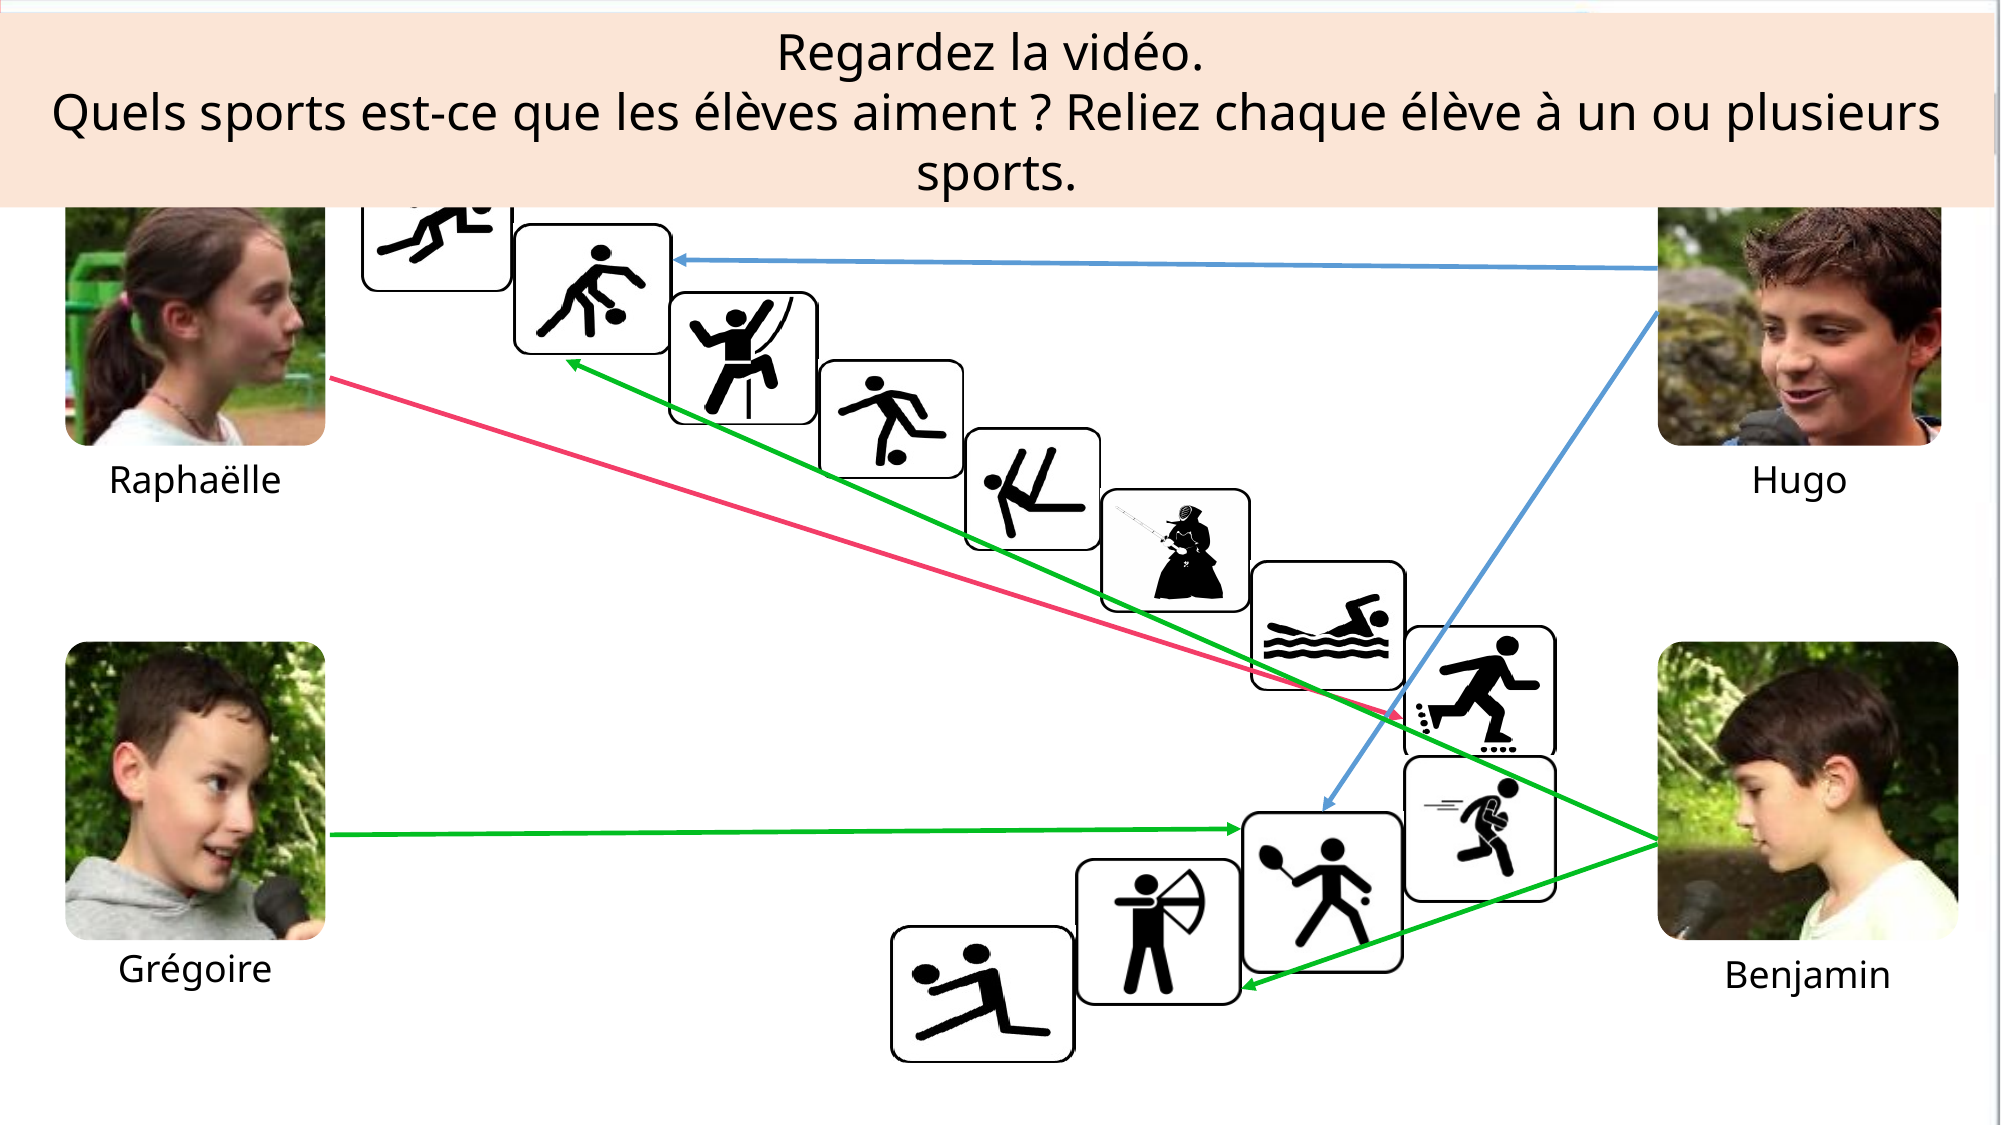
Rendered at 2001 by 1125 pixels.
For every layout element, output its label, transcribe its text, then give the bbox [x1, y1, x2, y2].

text_box Benjamin [1709, 943, 1907, 1004]
text_box Hugo [1736, 448, 1863, 509]
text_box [329, 828, 1242, 835]
text_box Raphaëlle [93, 448, 297, 509]
text_box Regardez la vidéo. Quels sports est-ce que les élèves aiment ? Reliez chaque élève à un ou plusieurs sports. [0, 12, 1995, 208]
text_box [1241, 843, 1658, 989]
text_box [1322, 311, 1658, 359]
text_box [329, 377, 565, 719]
picture [0, 0, 2001, 1125]
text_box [672, 259, 1658, 269]
text_box Grégoire [103, 941, 288, 998]
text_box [565, 359, 1658, 840]
